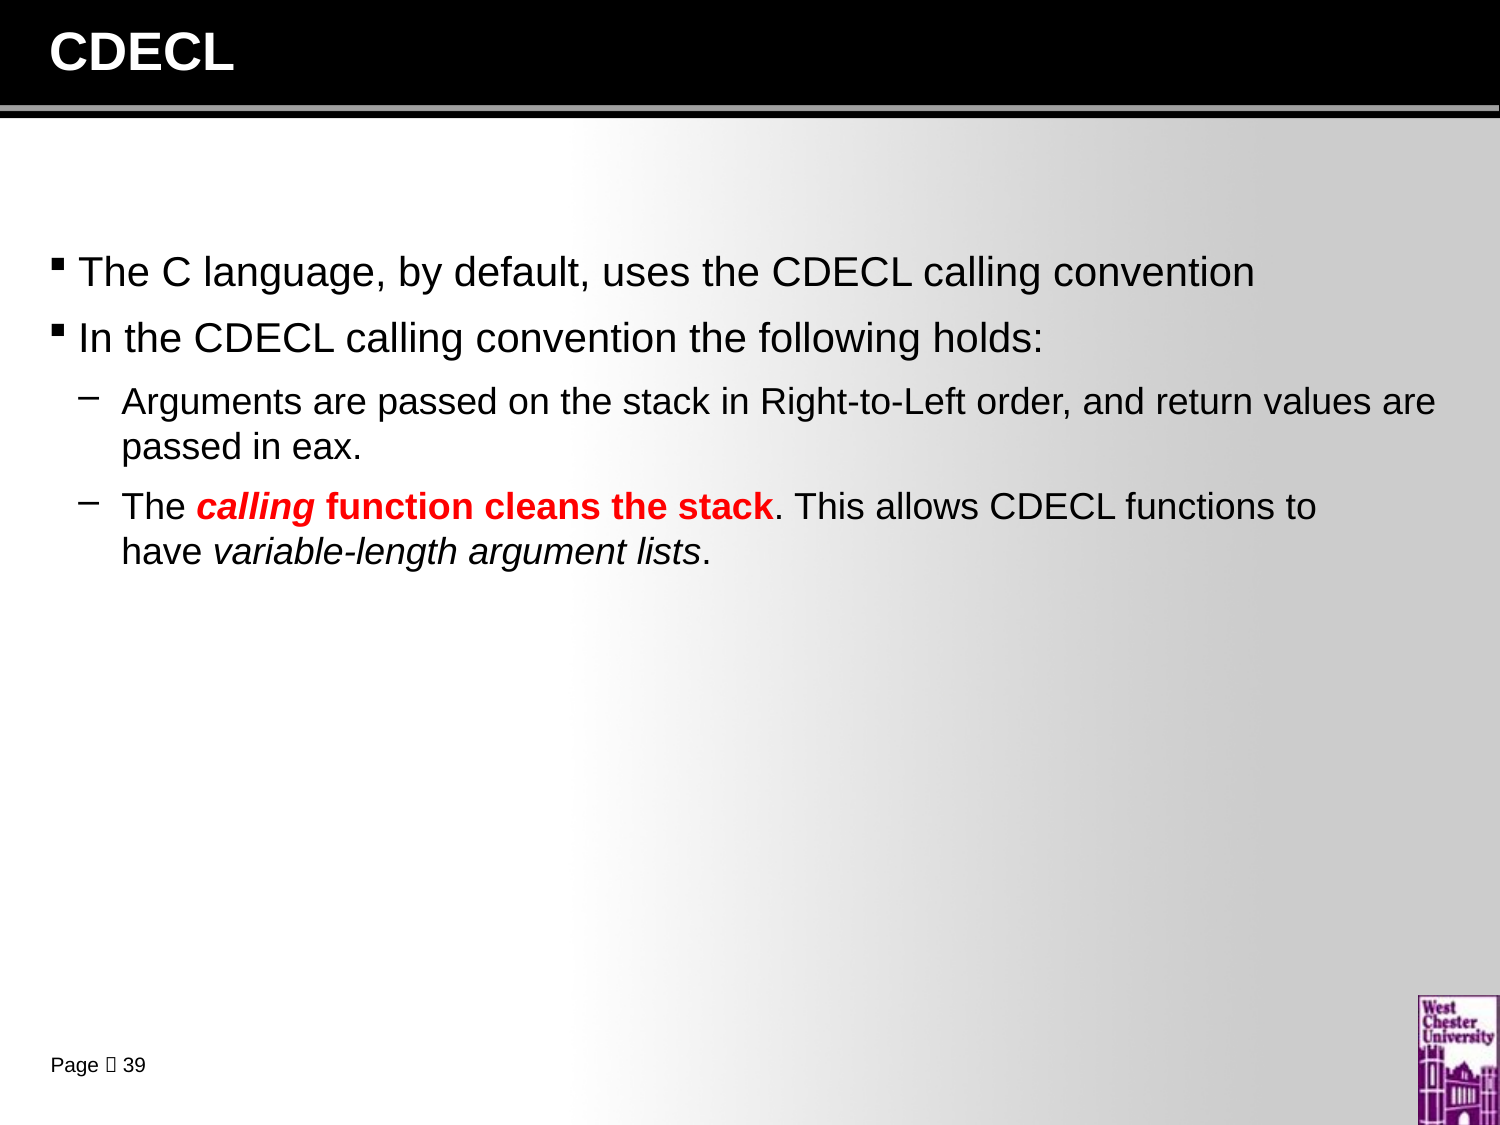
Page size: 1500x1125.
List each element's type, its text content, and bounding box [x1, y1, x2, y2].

title CDECL [49, 16, 1447, 123]
list The C language, by default, uses the CDECL calling convention In the CDECL calling convention the following holds: Arguments are passed on the stack in Right-to-Left order, and return values are passed in eax. The calling function cleans the stack. This allows CDECL functions to have variable-length argument lists. [48, 244, 1447, 952]
picture [0, 0, 1500, 1125]
